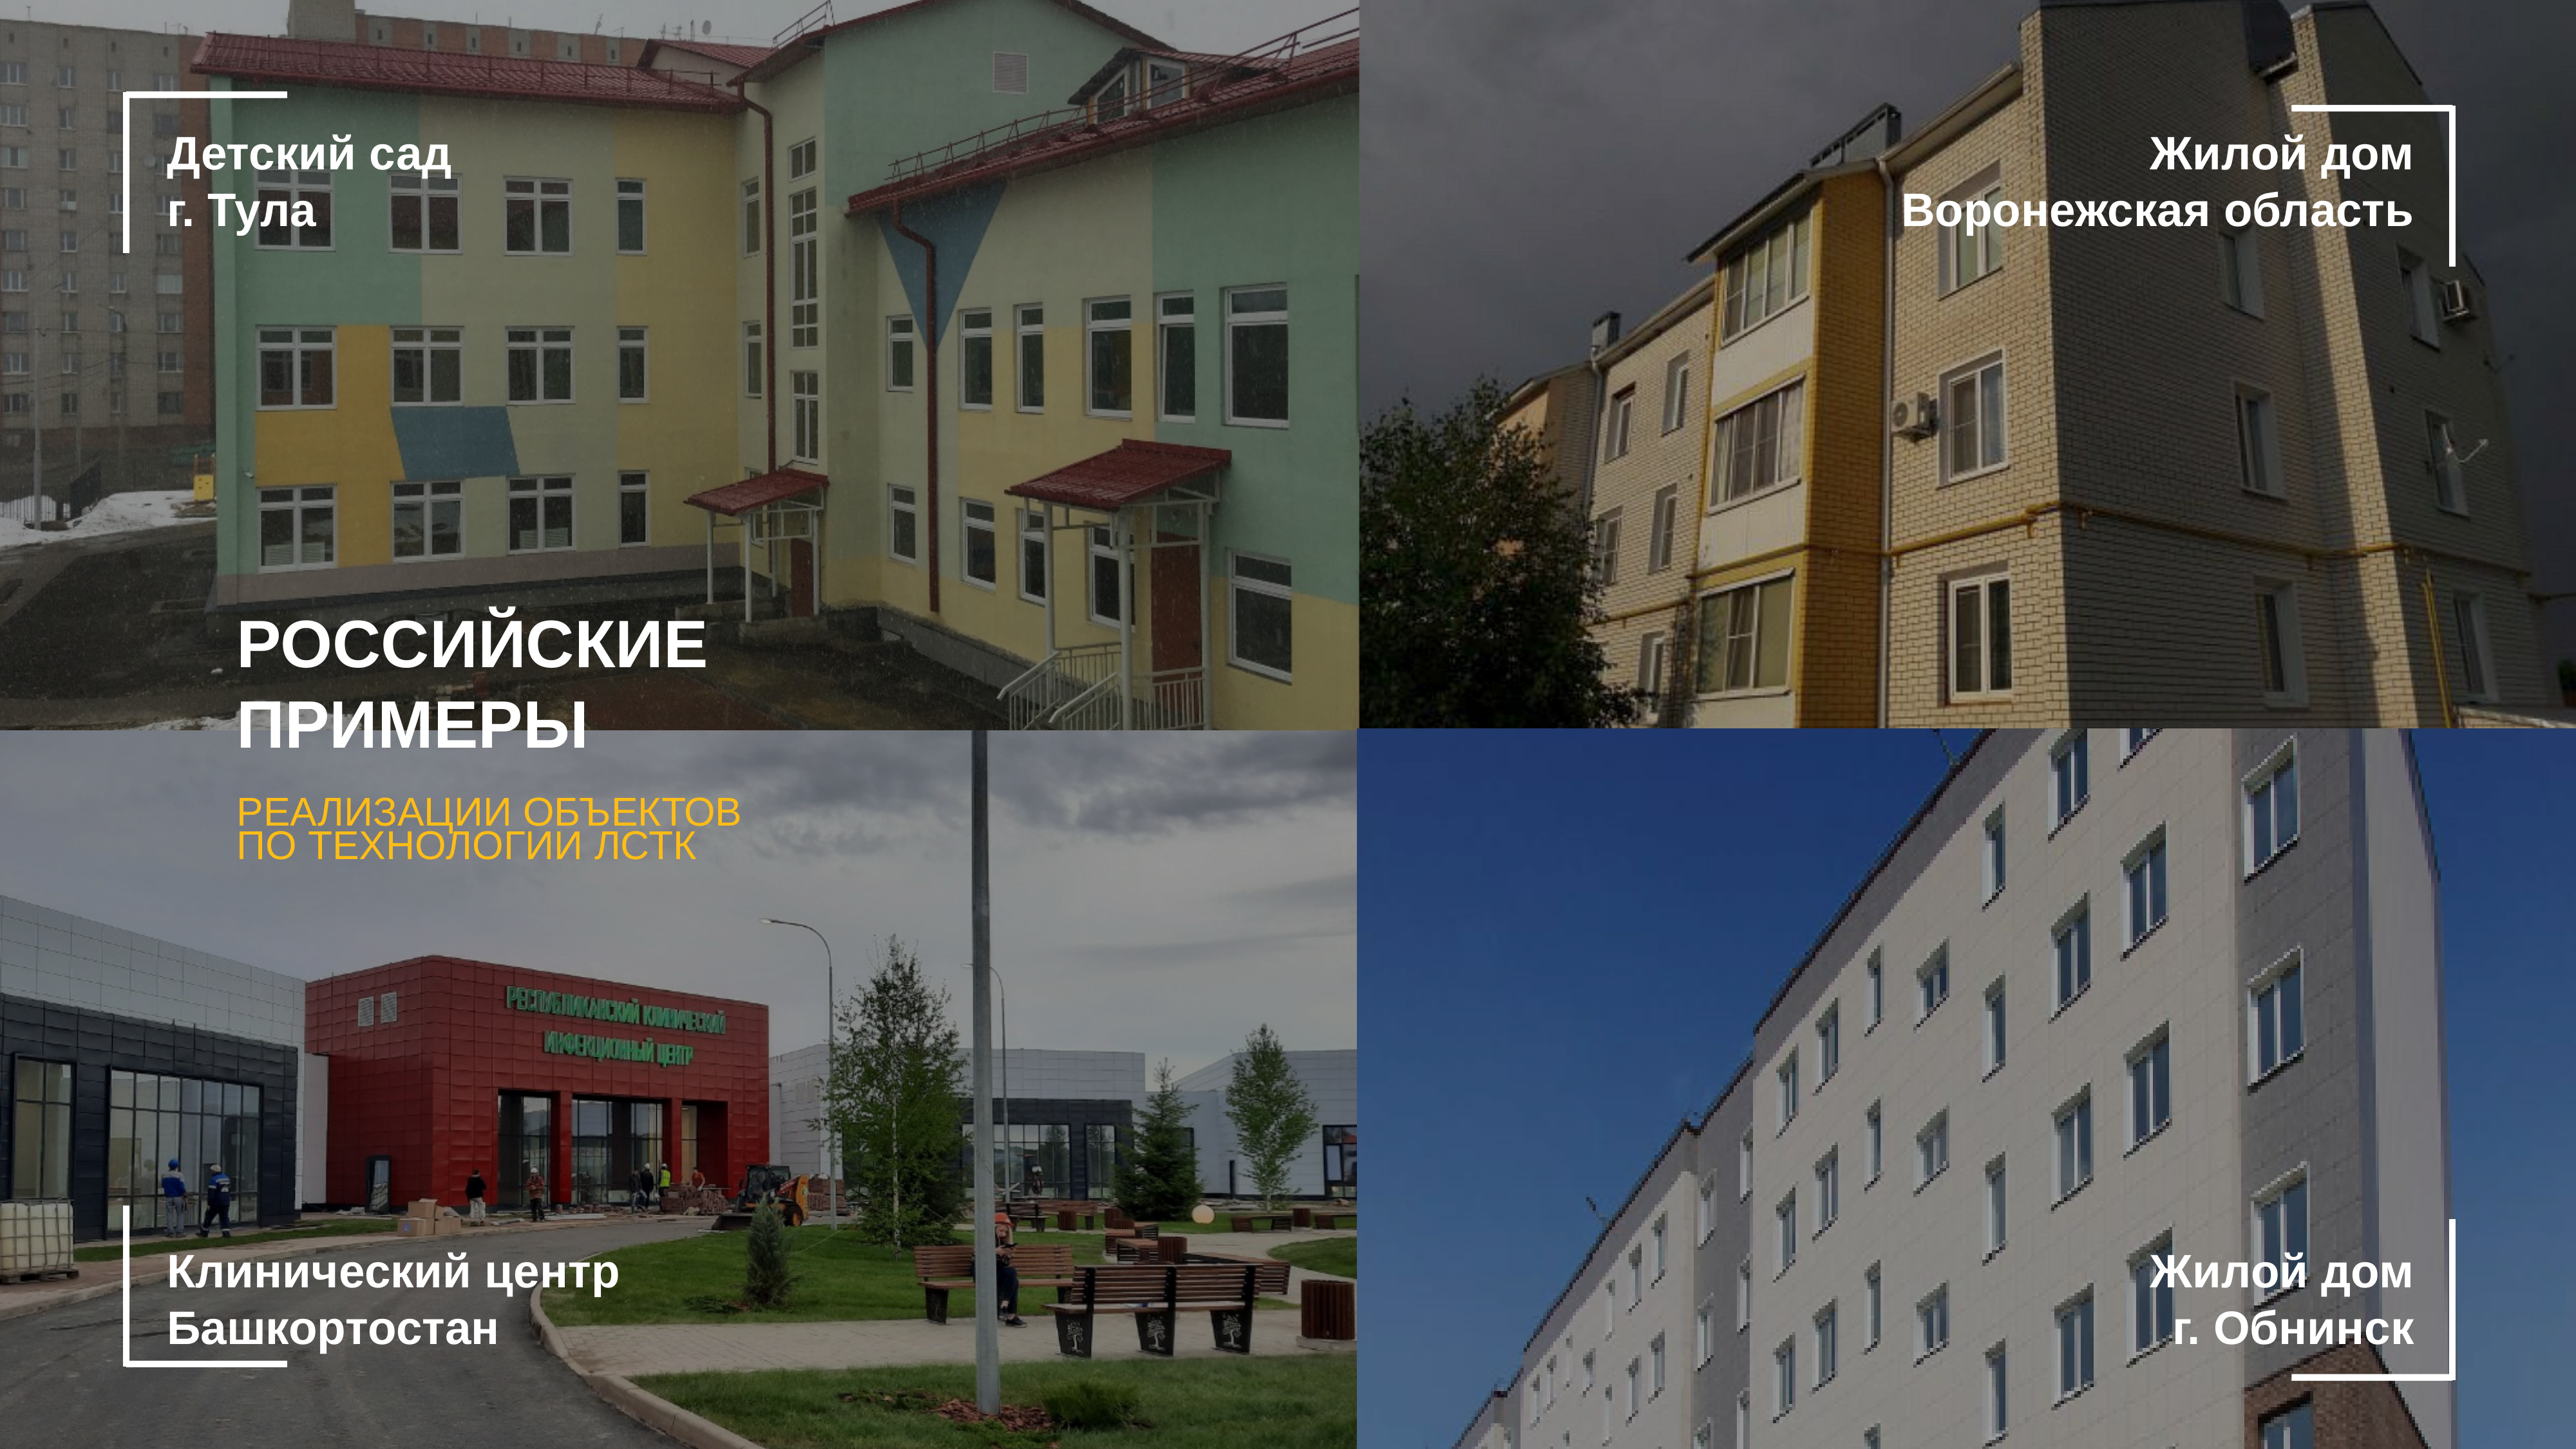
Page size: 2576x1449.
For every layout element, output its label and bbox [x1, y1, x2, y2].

text_box [126, 91, 288, 254]
text_box [126, 1205, 288, 1367]
text_box [2291, 105, 2453, 267]
text_box [0, 0, 2576, 733]
picture [0, 728, 2576, 1449]
text_box [2291, 1218, 2453, 1381]
